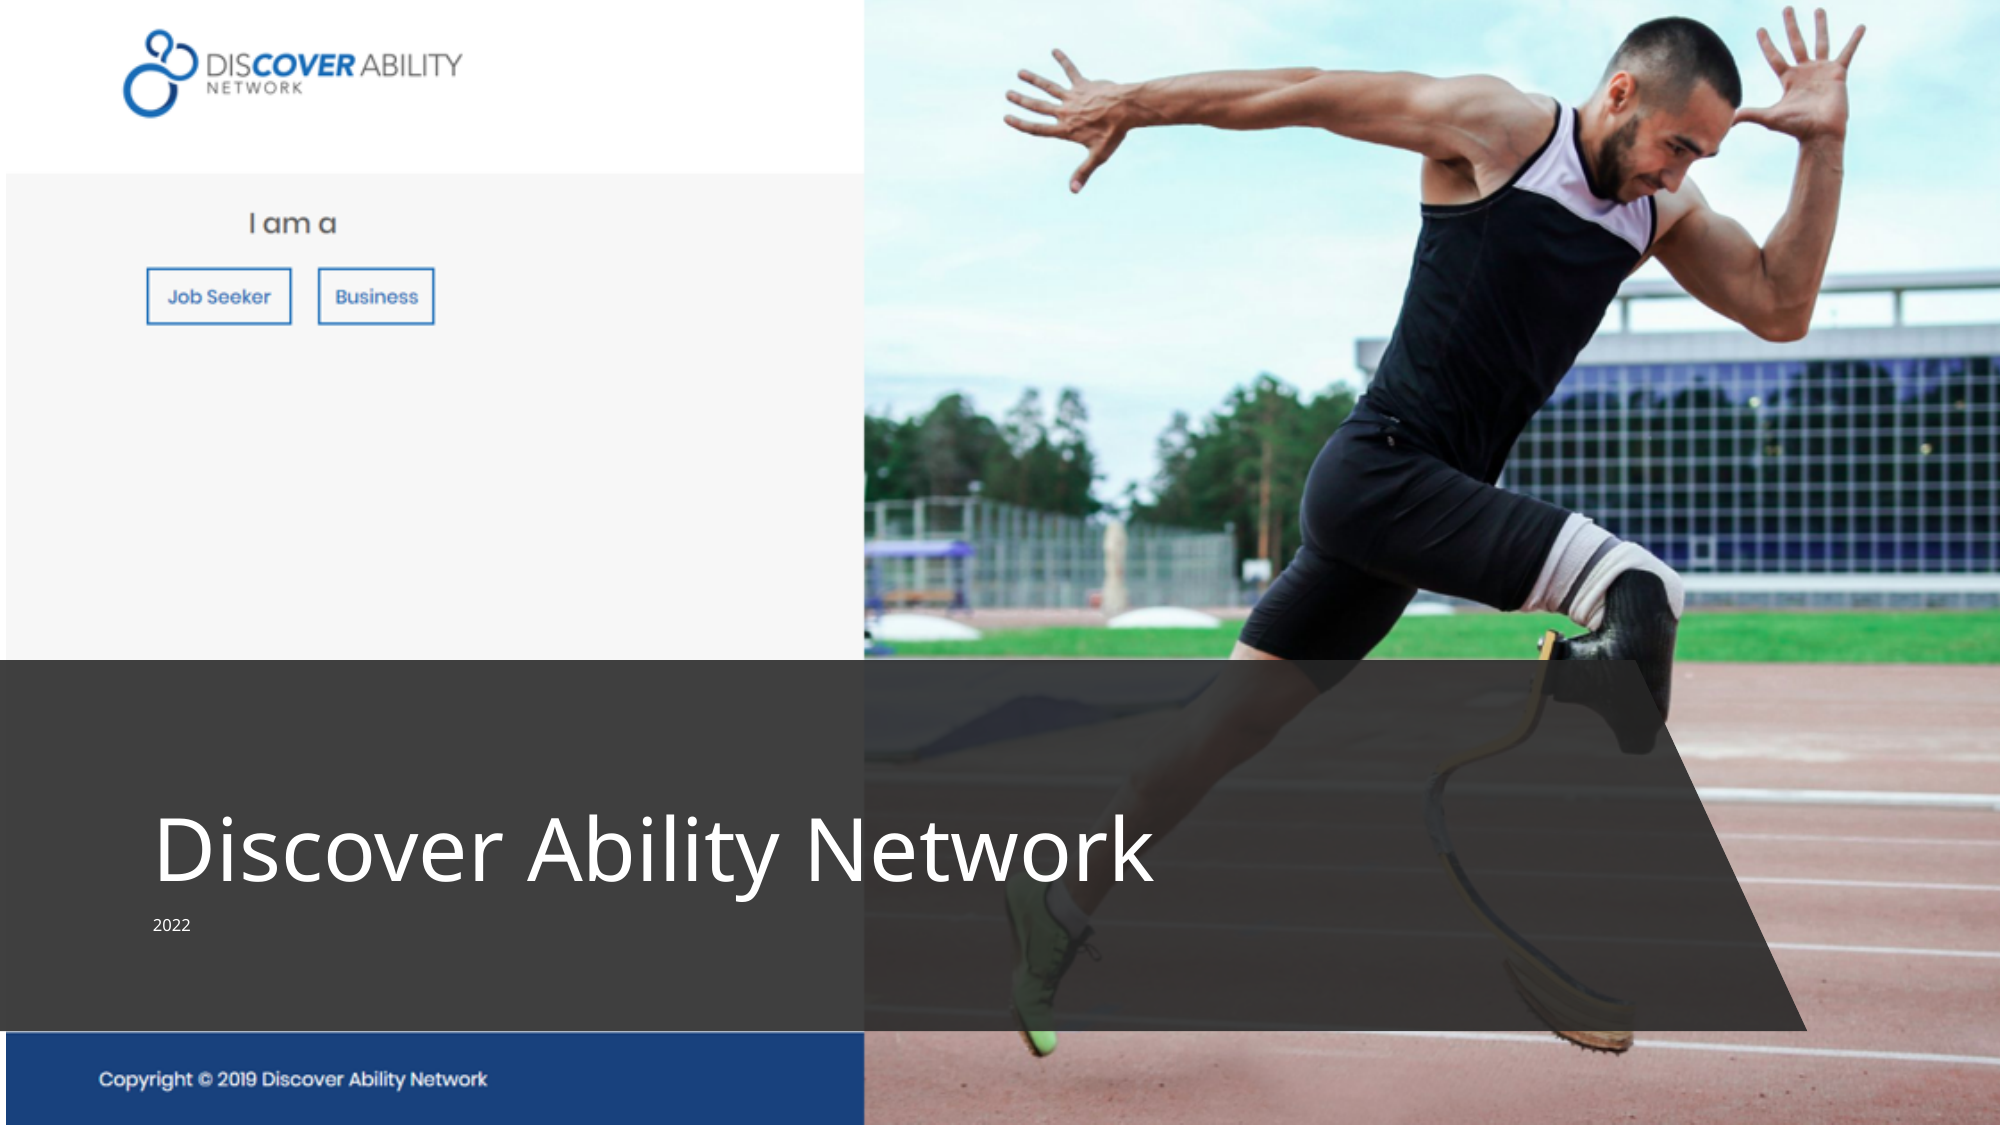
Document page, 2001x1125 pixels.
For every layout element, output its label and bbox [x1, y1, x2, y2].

text_box [0, 658, 6, 1033]
picture [6, 0, 2000, 1125]
